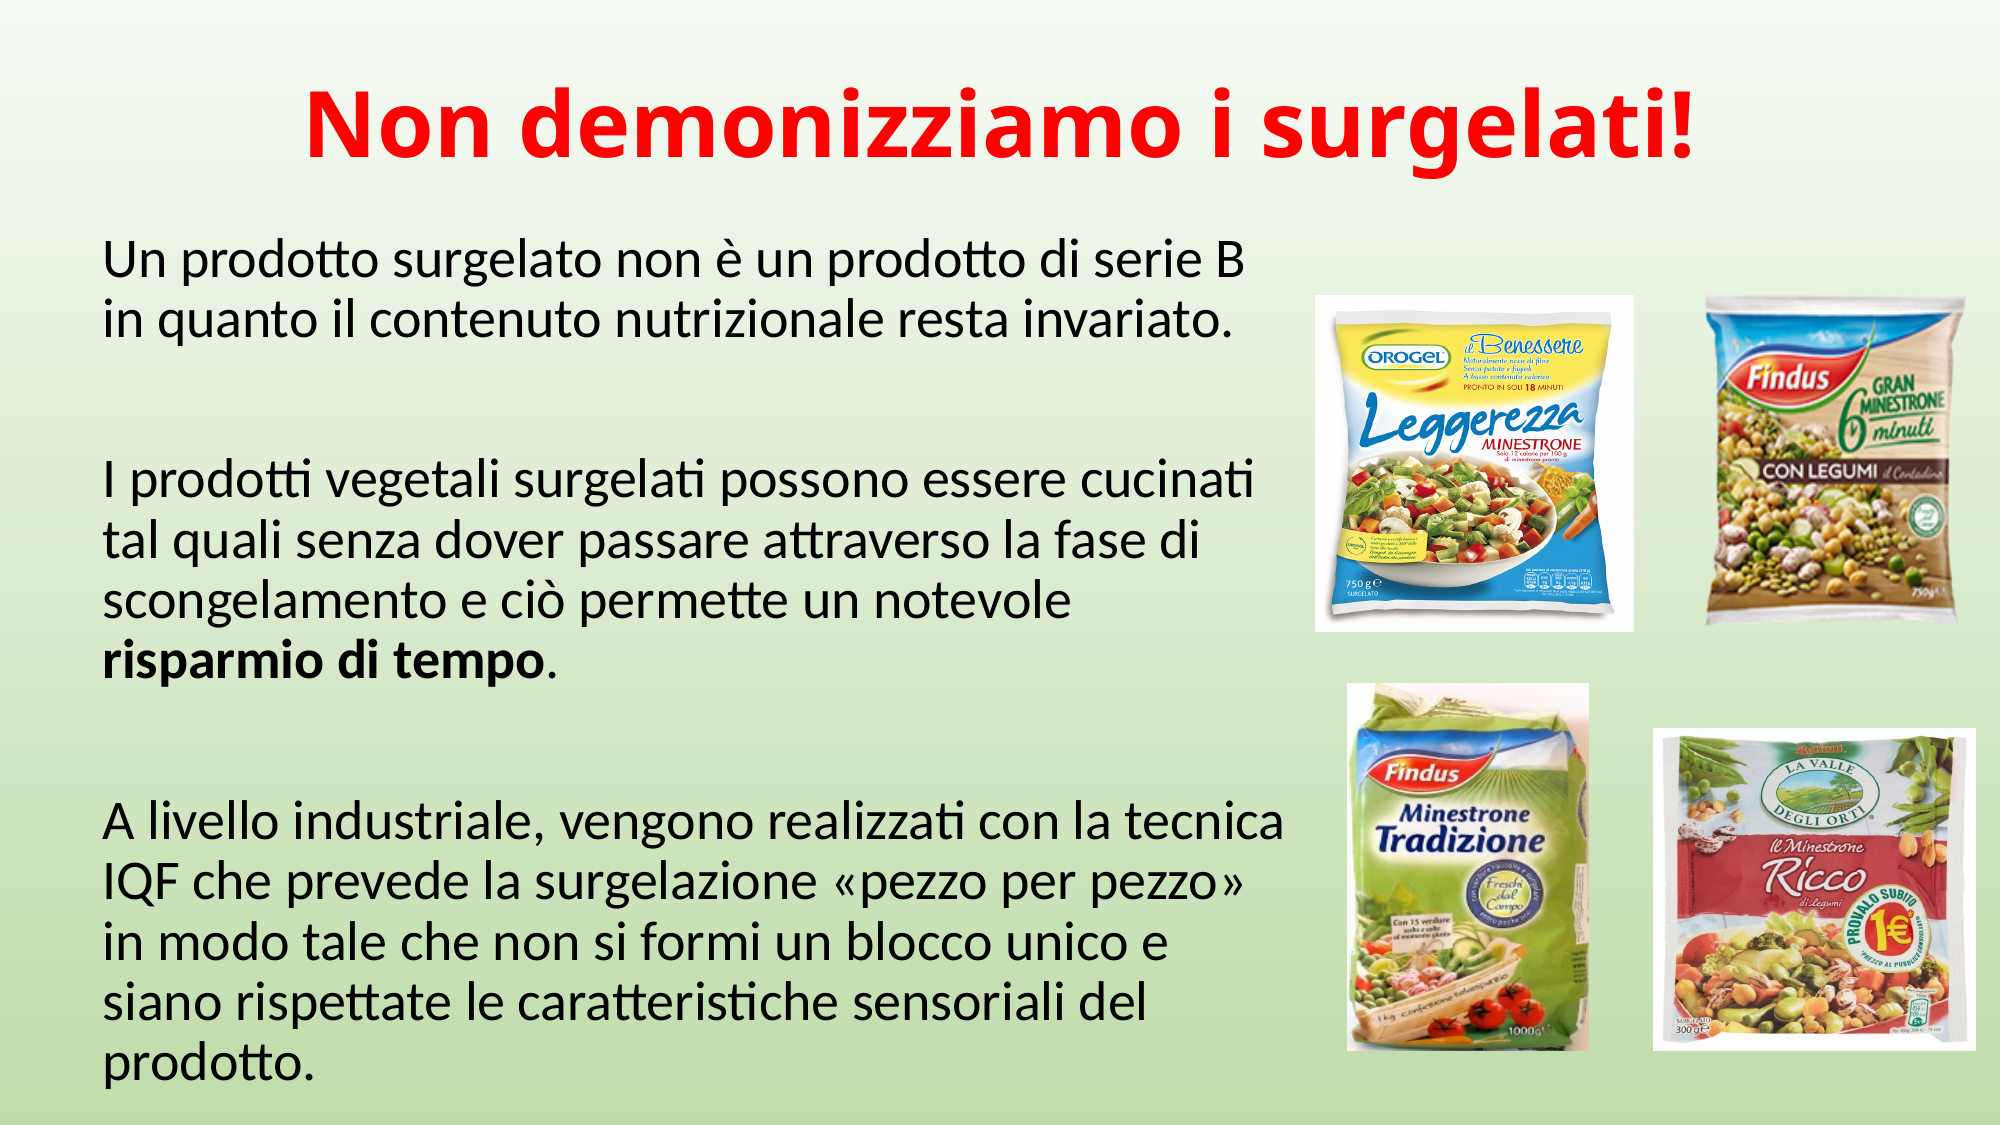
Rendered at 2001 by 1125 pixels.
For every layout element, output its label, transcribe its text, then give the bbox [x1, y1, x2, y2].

picture [1690, 282, 1976, 642]
picture [1347, 682, 1589, 1051]
picture [1315, 295, 1634, 632]
list Un prodotto surgelato non è un prodotto di serie B in quanto il contenuto nutrizionale resta invariato. I prodotti vegetali surgelati possono essere cucinati tal quali senza dover passare attraverso la fase di scongelamento e ciò permette un notevole risparmio di tempo. A livello industriale, vengono realizzati con la tecnica IQF che prevede la surgelazione «pezzo per pezzo» in modo tale che non si formi un blocco unico e siano rispettate le caratteristiche sensoriali del prodotto. [87, 221, 1316, 1108]
title Non demonizziamo i surgelati! [137, 59, 1863, 197]
picture [1653, 727, 1976, 1051]
